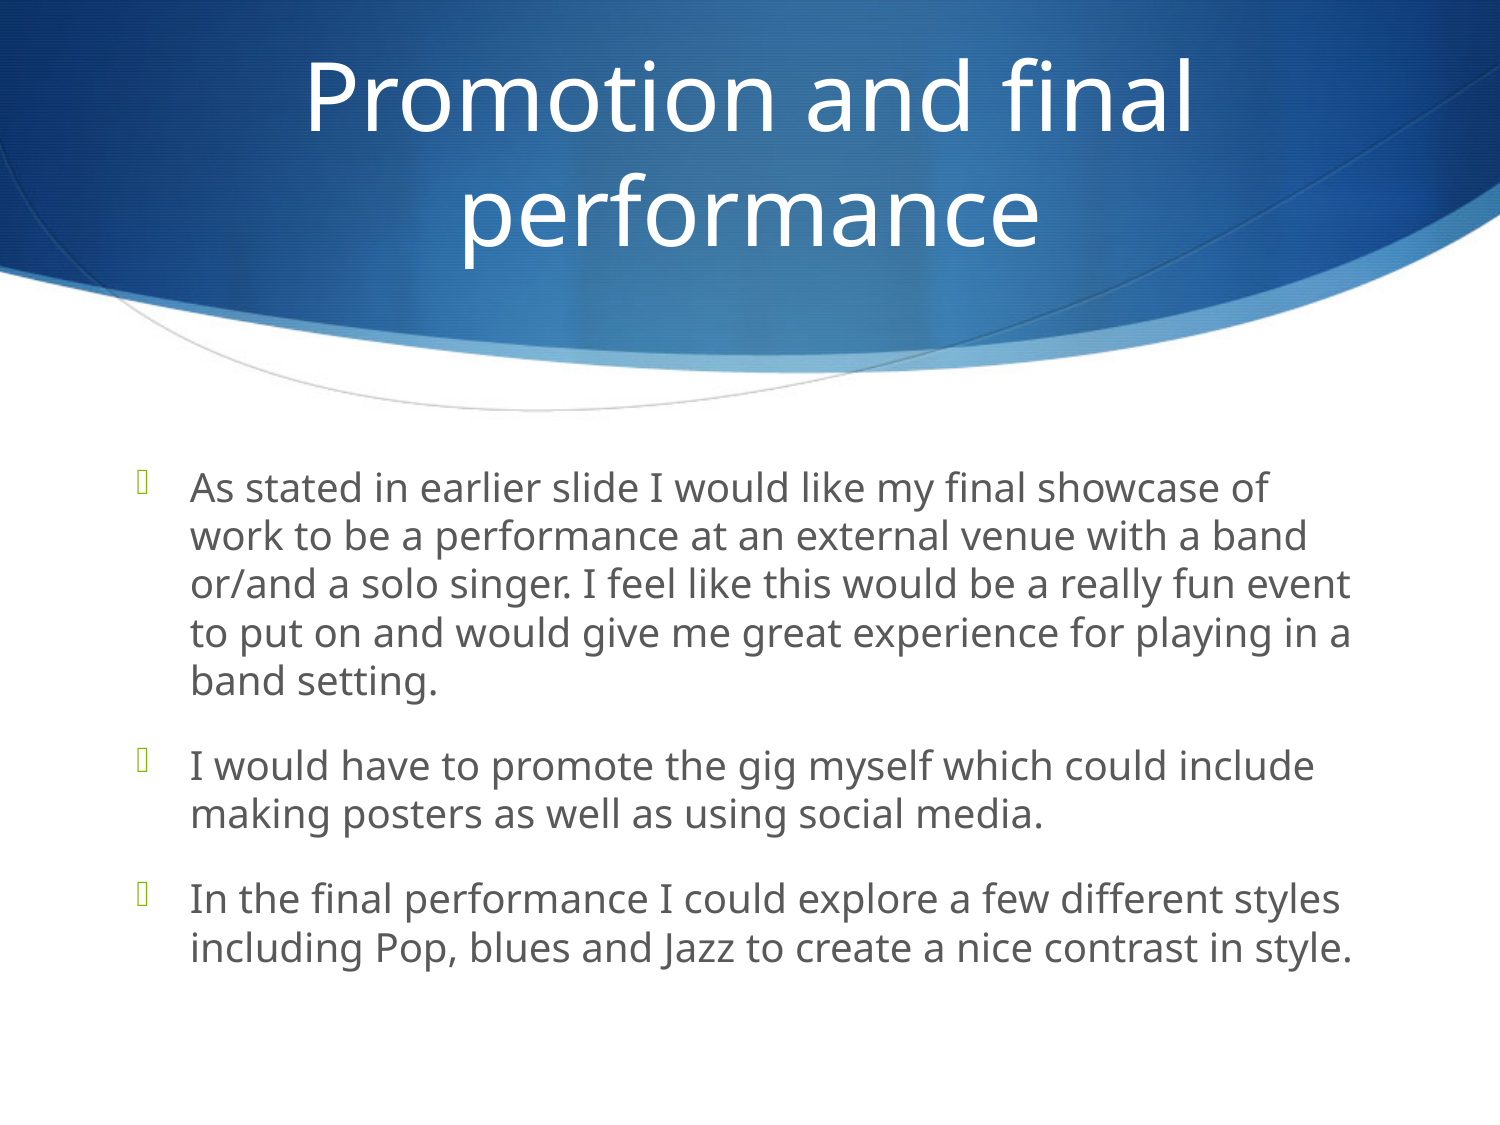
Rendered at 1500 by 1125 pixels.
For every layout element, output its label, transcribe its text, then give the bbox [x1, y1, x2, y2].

list As stated in earlier slide I would like my final showcase of work to be a performance at an external venue with a band or/and a solo singer. I feel like this would be a really fun event to put on and would give me great experience for playing in a band setting. I would have to promote the gig myself which could include making posters as well as using social media. In the final performance I could explore a few different styles including Pop, blues and Jazz to create a nice contrast in style. [121, 454, 1379, 991]
picture [0, 0, 1500, 1125]
title Promotion and final performance [75, 56, 1425, 245]
